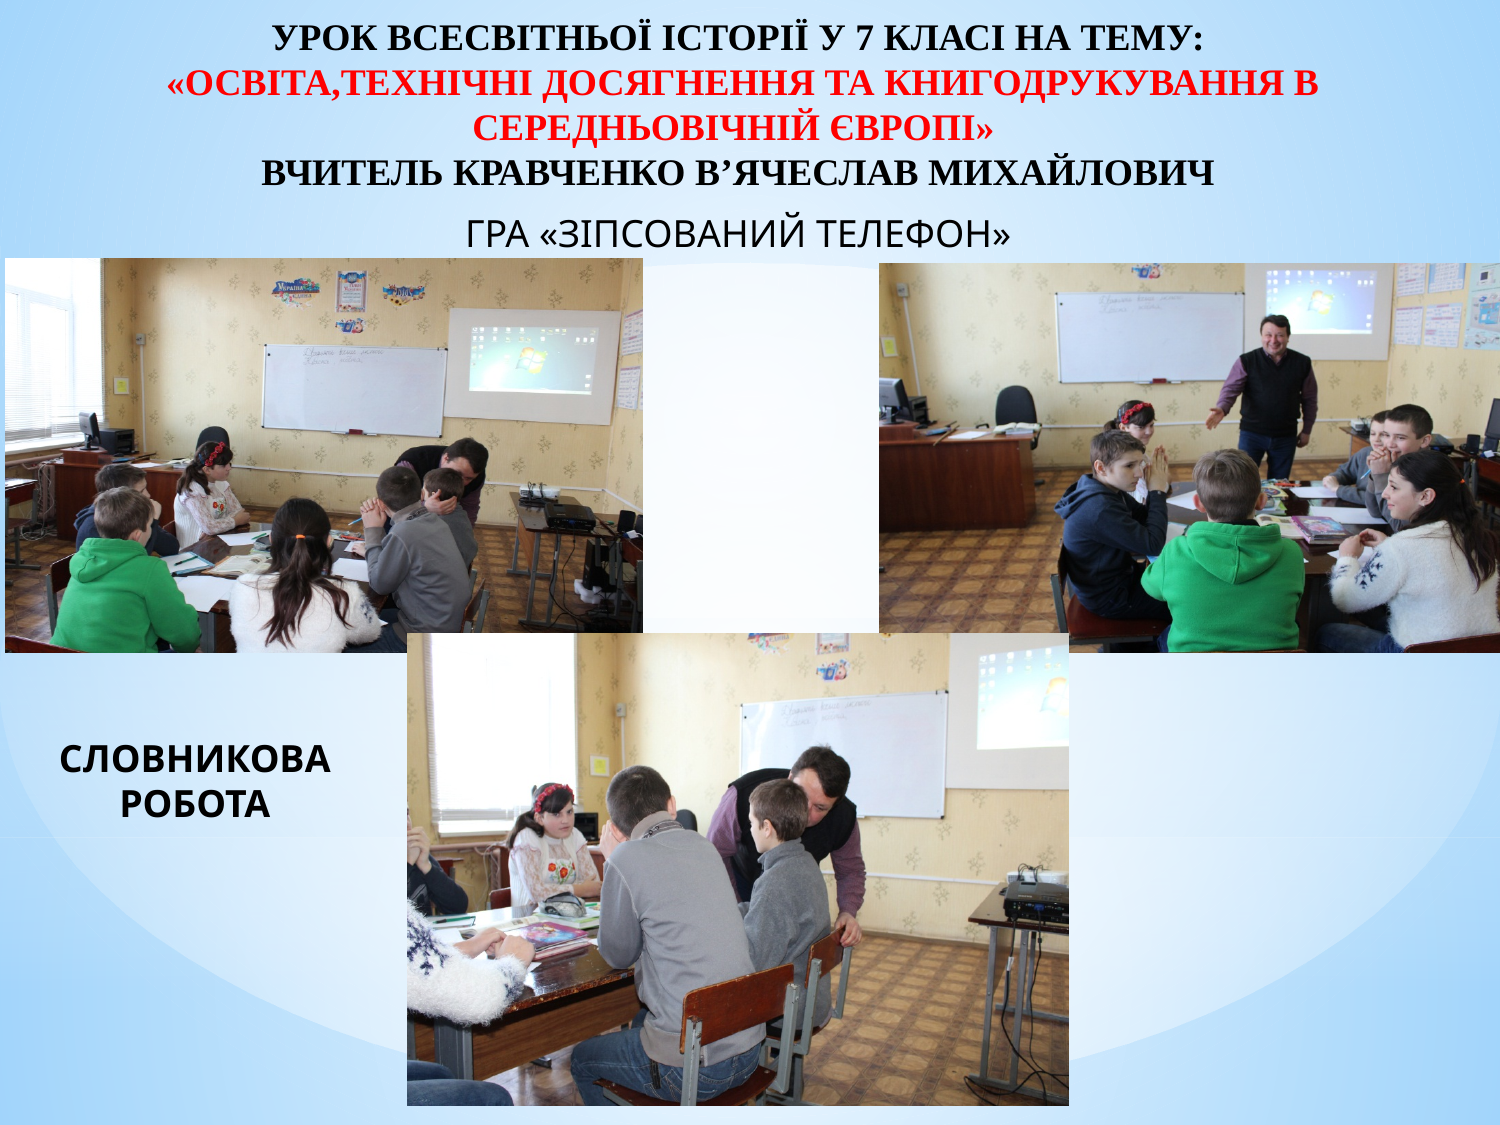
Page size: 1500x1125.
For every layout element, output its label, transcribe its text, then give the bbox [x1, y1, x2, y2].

text_box ГРА «ЗІПСОВАНИЙ ТЕЛЕФОН» [230, 202, 1247, 263]
picture [4, 258, 1500, 1107]
text_box УРОК ВСЕСВІТНЬОЇ ІСТОРІЇ У 7 КЛАСІ НА ТЕМУ: «ОСВІТА,ТЕХНІЧНІ ДОСЯГНЕННЯ ТА КНИГОДРУКУВАННЯ В СЕРЕДНЬОВІЧНІЙ ЄВРОПІ» ВЧИТЕЛЬ КРАВЧЕНКО В’ЯЧЕСЛАВ МИХАЙЛОВИЧ [29, 5, 1447, 201]
text_box СЛОВНИКОВА РОБОТА [29, 727, 361, 833]
